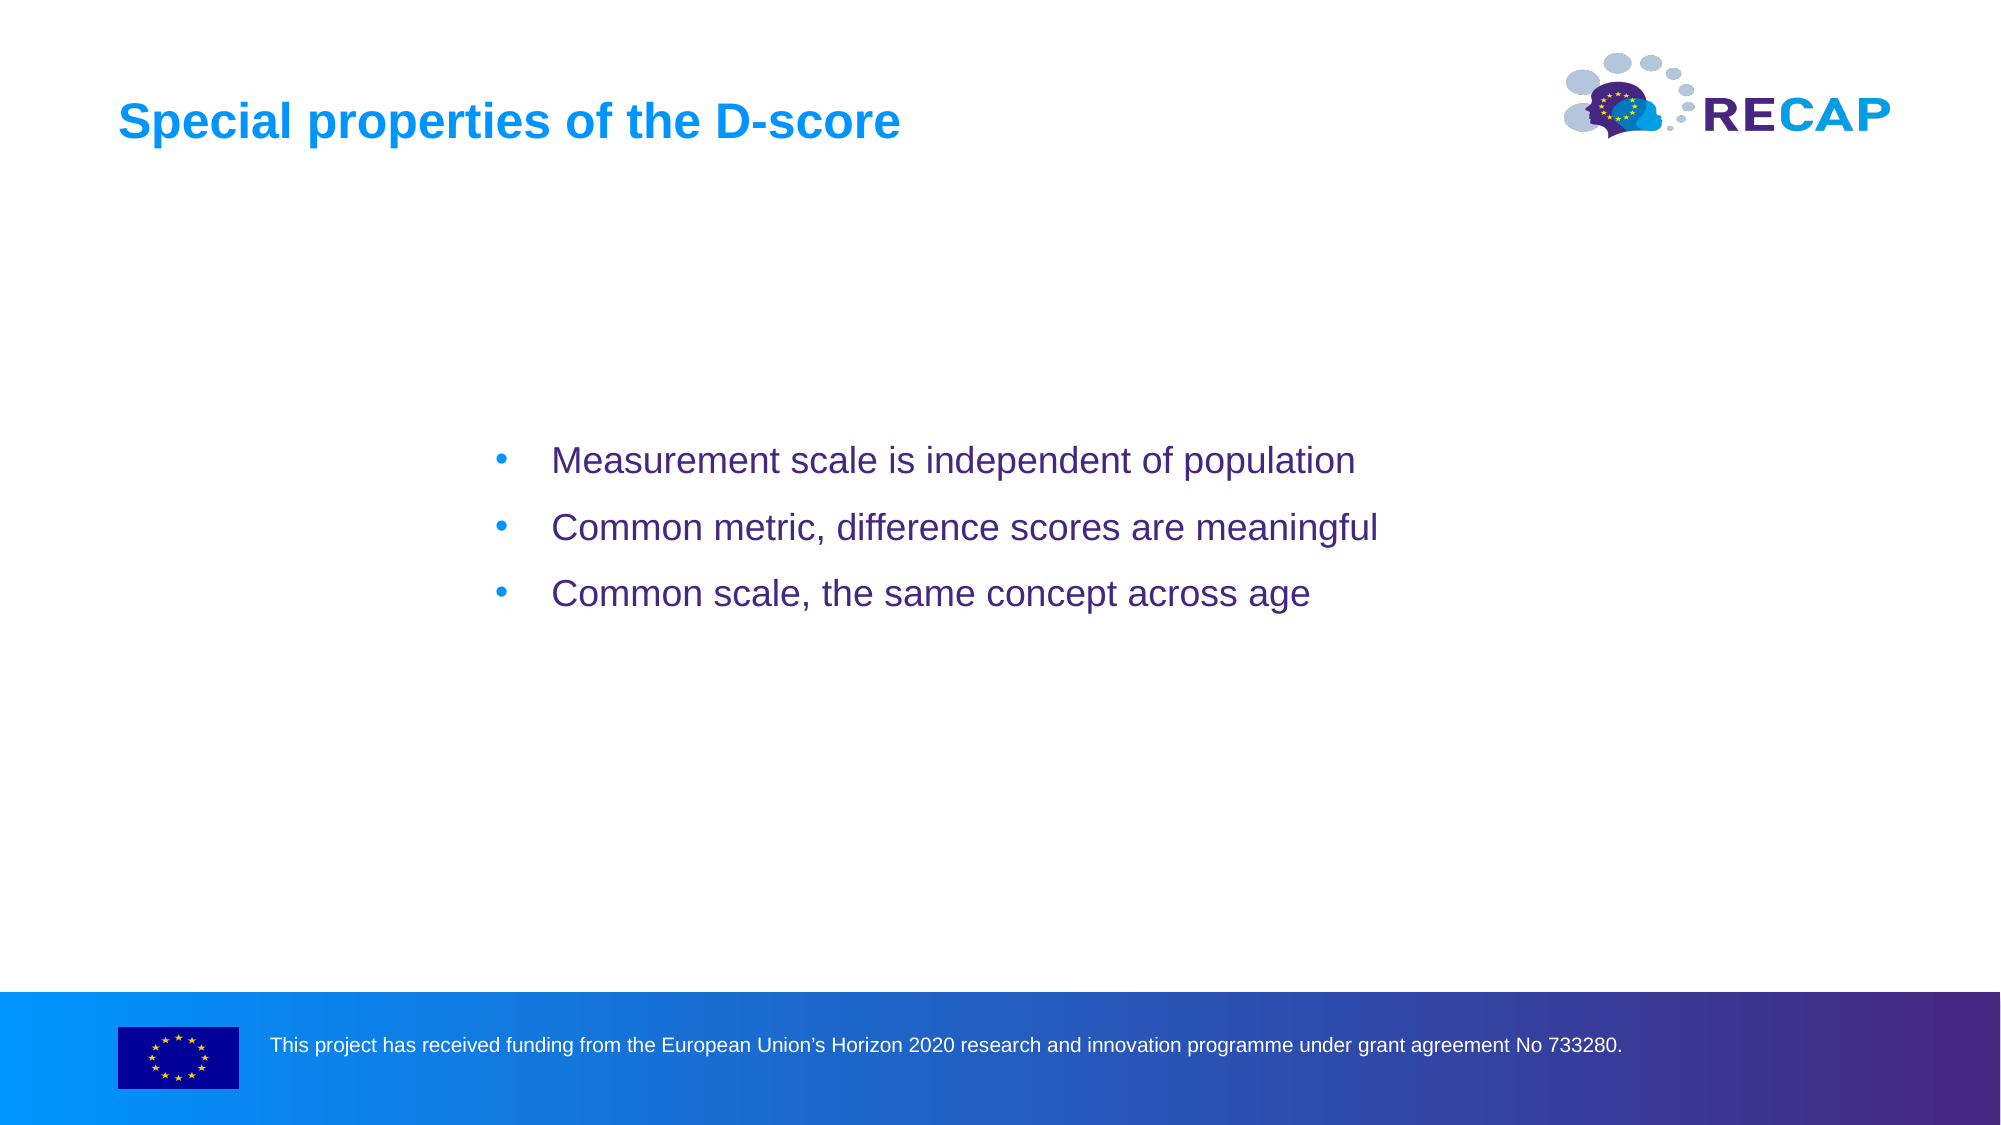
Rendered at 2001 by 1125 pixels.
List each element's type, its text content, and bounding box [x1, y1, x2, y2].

title Special properties of the D-score [118, 88, 1592, 237]
list Measurement scale is independent of population Common metric, difference scores are meaningful Common scale, the same concept across age [480, 360, 1674, 659]
picture [1868, 104, 1881, 112]
picture [1564, 53, 1890, 139]
picture [118, 1027, 239, 1089]
